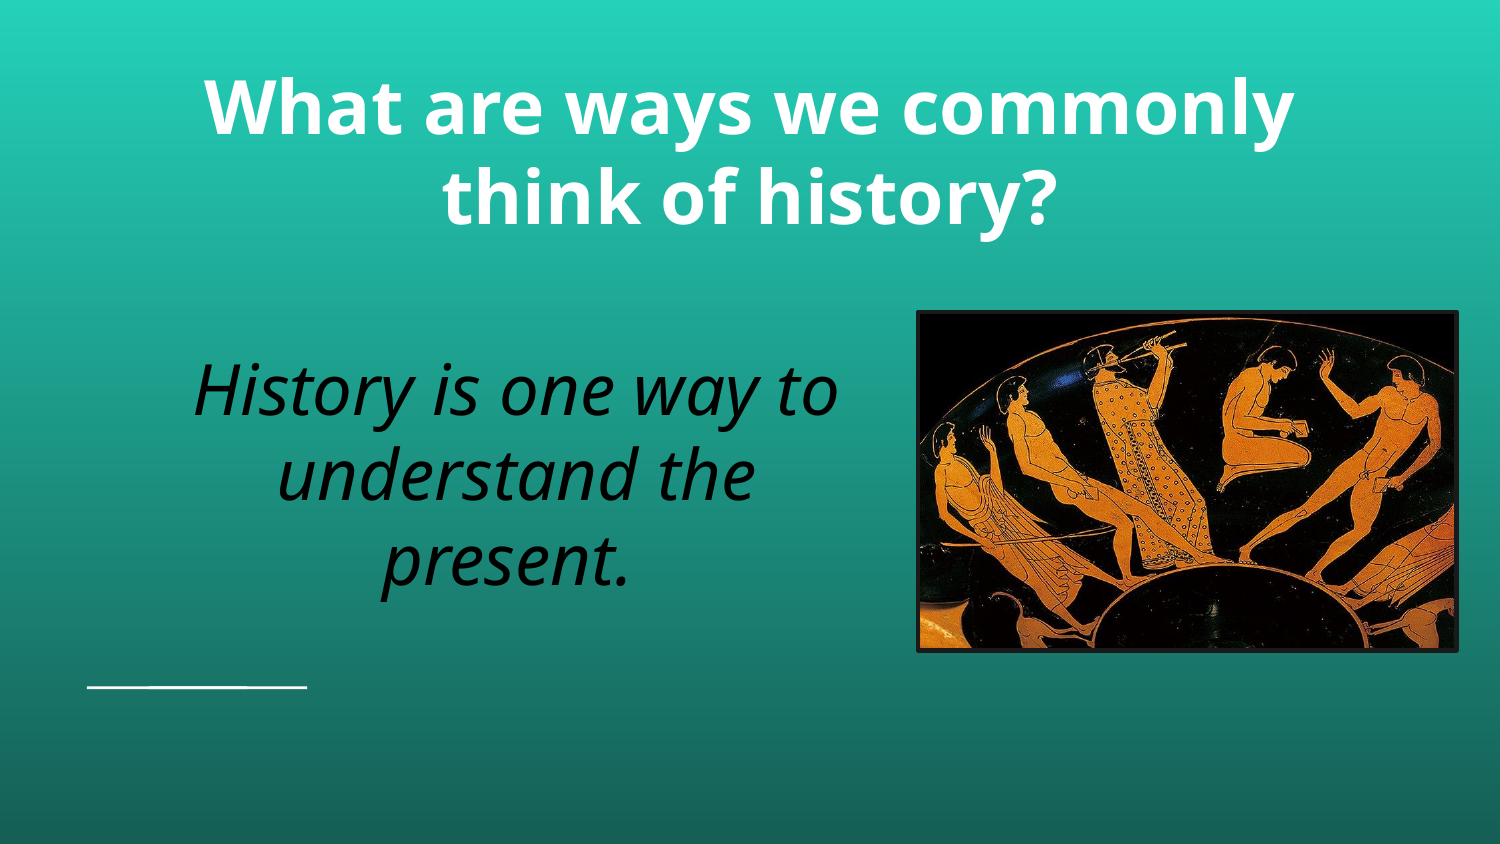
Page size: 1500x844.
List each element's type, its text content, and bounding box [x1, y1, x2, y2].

text_box History is one way to understand the present. [174, 329, 860, 689]
title What are ways we commonly think of history? [174, 63, 1326, 236]
picture [920, 314, 1455, 649]
